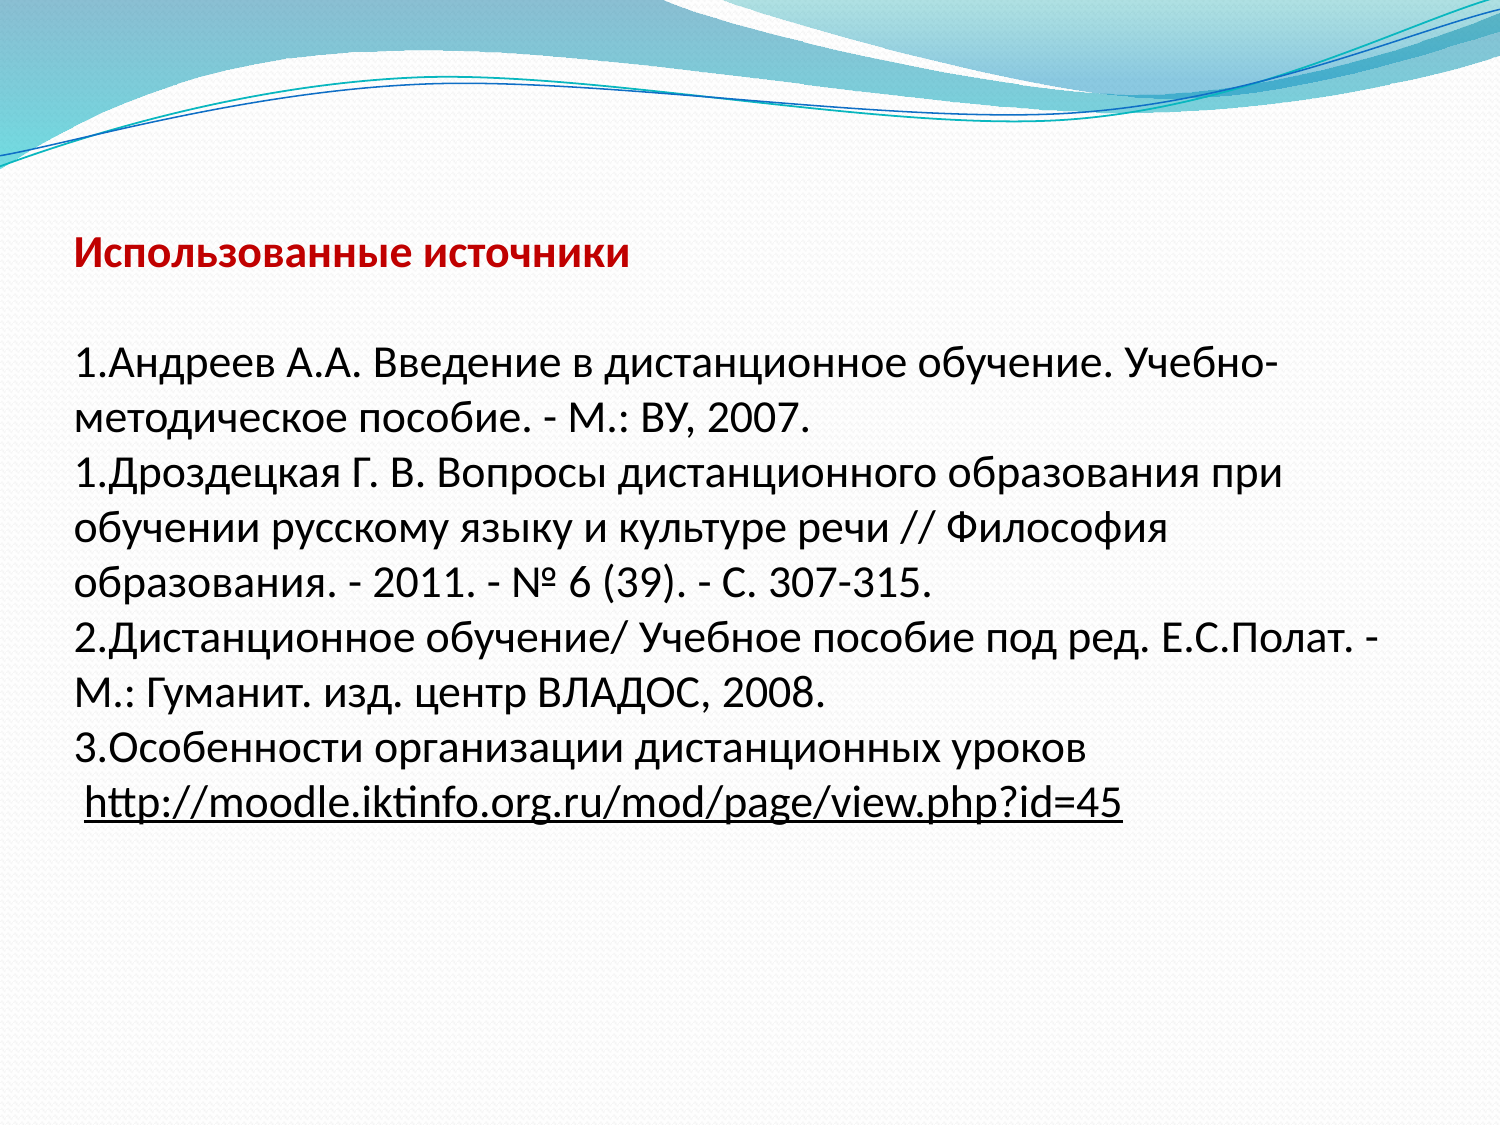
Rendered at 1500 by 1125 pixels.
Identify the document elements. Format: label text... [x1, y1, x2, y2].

text_box Использованные источники 1.Андреев А.А. Введение в дистанционное обучение. Учебно-методическое пособие. - М.: ВУ, 2007. Дроздецкая Г. В. Вопросы дистанционного образования при обучении русскому языку и культуре речи // Философия образования. - 2011. - № 6 (39). - С. 307-315. Дистанционное обучение/ Учебное пособие под ред. Е.С.Полат. - М.: Гуманит. изд. центр ВЛАДОС, 2008. Особенности организации дистанционных уроков http://moodle.iktinfo.org.ru/mod/page/view.php?id=45 [58, 214, 1430, 890]
